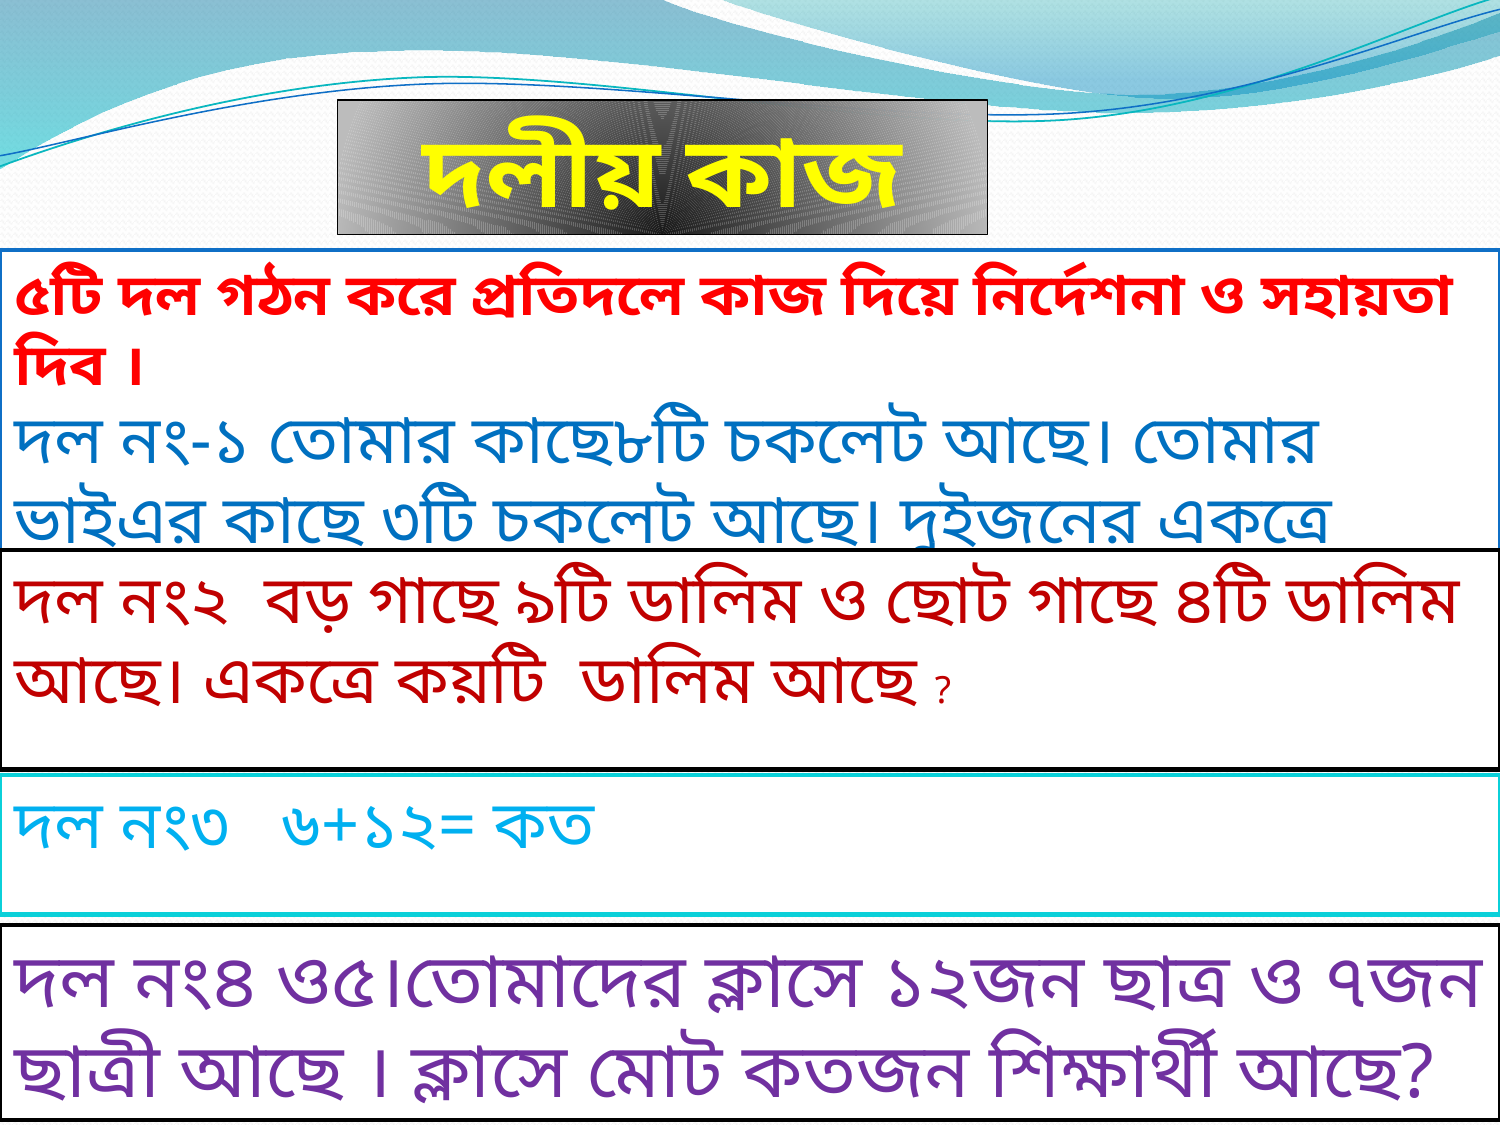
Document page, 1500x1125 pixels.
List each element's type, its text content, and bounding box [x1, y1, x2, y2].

text_box ৫টি দল গঠন করে প্রতিদলে কাজ দিয়ে নির্দেশনা ও সহায়তা দিব । দল নং-১ তোমার কাছে৮টি চকলেট আছে। তোমার ভাইএর কাছে ৩টি চকলেট আছে। দুইজনের একত্রে কয়টি চকলেট আছে ? [0, 248, 1500, 548]
text_box দল নং৩ ৬+১২= কত [0, 773, 1500, 917]
text_box দল নং৪ ও৫।তোমাদের ক্লাসে ১২জন ছাত্র ও ৭জন ছাত্রী আছে । ক্লাসে মোট কতজন শিক্ষার্থী আছে? [0, 923, 1500, 1122]
text_box দল নং২ বড় গাছে ৯টি ডালিম ও ছোট গাছে ৪টি ডালিম আছে। একত্রে কয়টি ডালিম আছে ? [0, 548, 1500, 772]
text_box দলীয় কাজ [337, 99, 988, 235]
